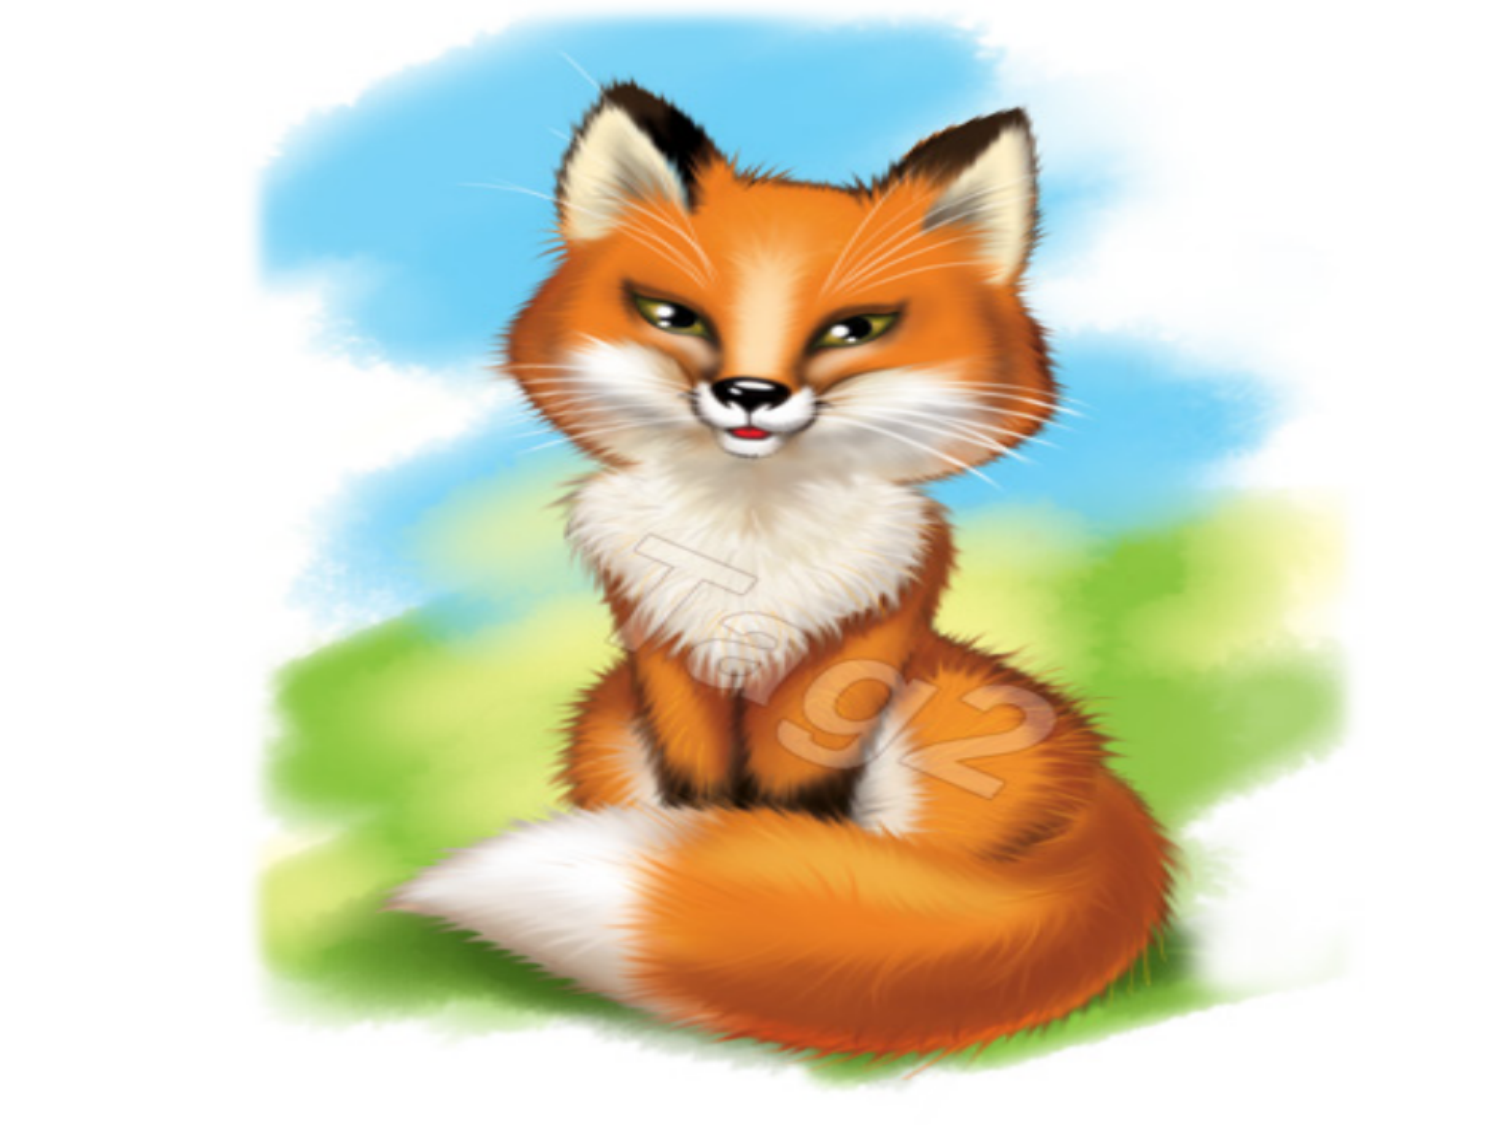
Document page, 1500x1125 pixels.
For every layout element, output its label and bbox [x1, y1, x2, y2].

picture [241, 0, 1365, 1125]
